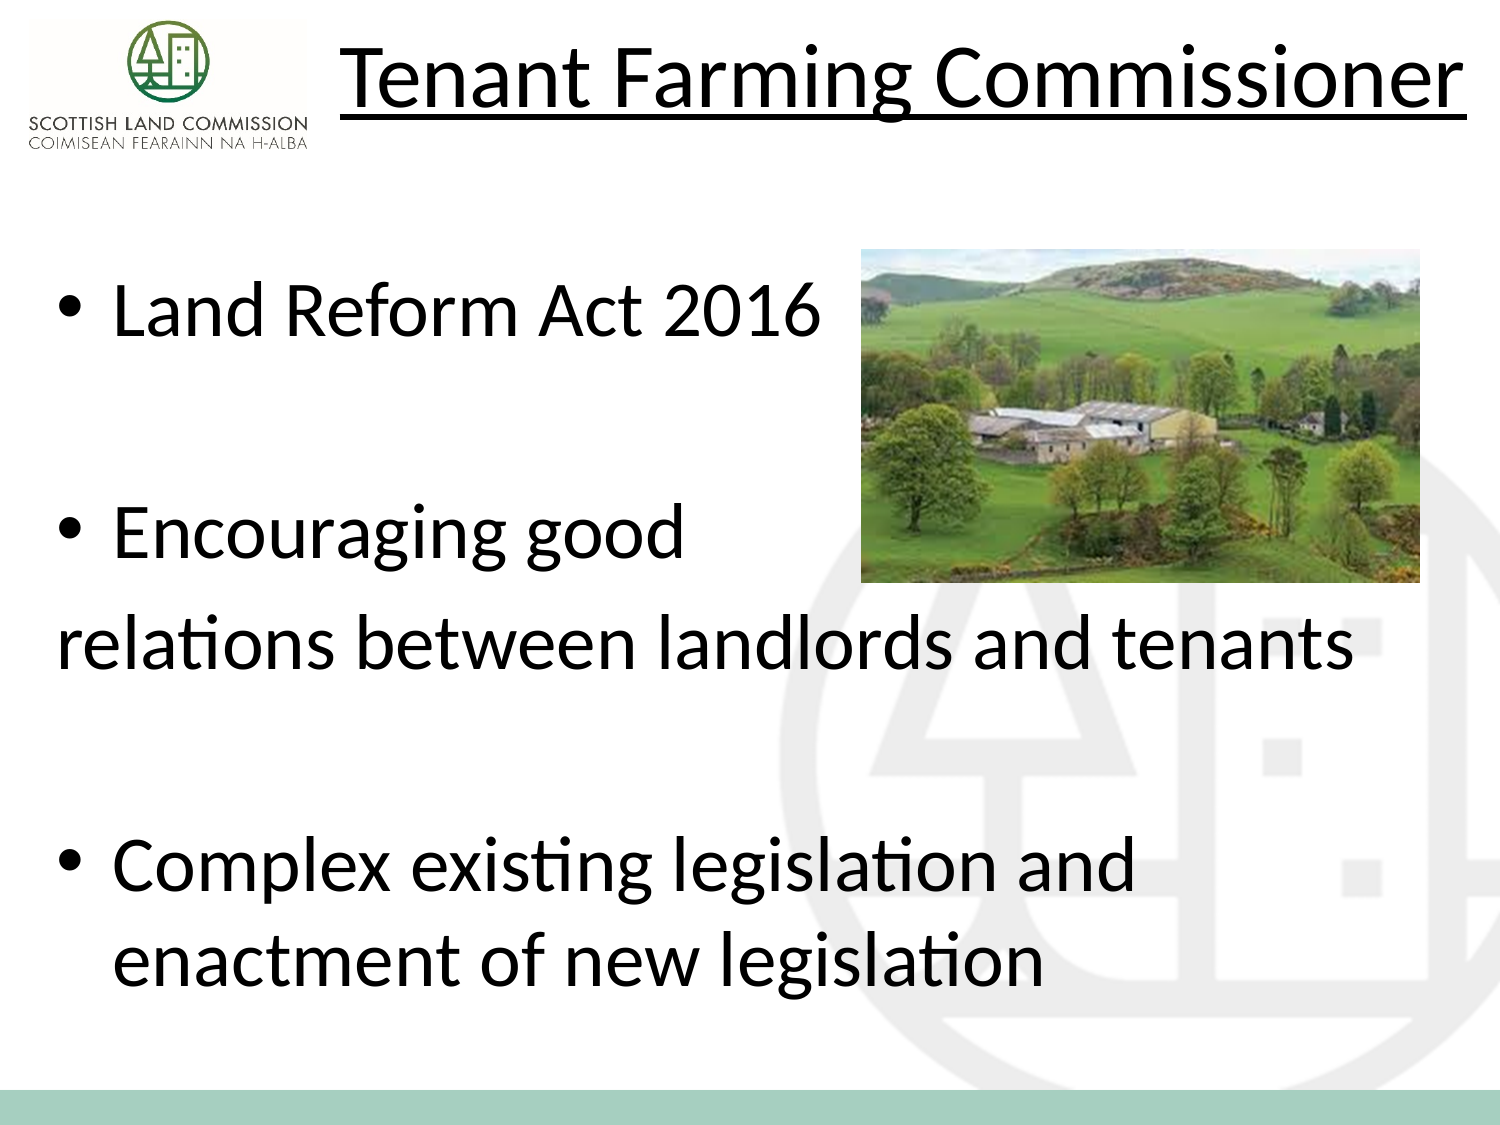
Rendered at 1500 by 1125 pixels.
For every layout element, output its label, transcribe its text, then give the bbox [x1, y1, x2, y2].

picture [861, 249, 1420, 584]
subtitle Land Reform Act 2016 Encouraging good relations between landlords and tenants Complex existing legislation and enactment of new legislation [41, 249, 1459, 1117]
picture [29, 19, 307, 149]
title Tenant Farming Commissioner [324, 8, 1483, 197]
